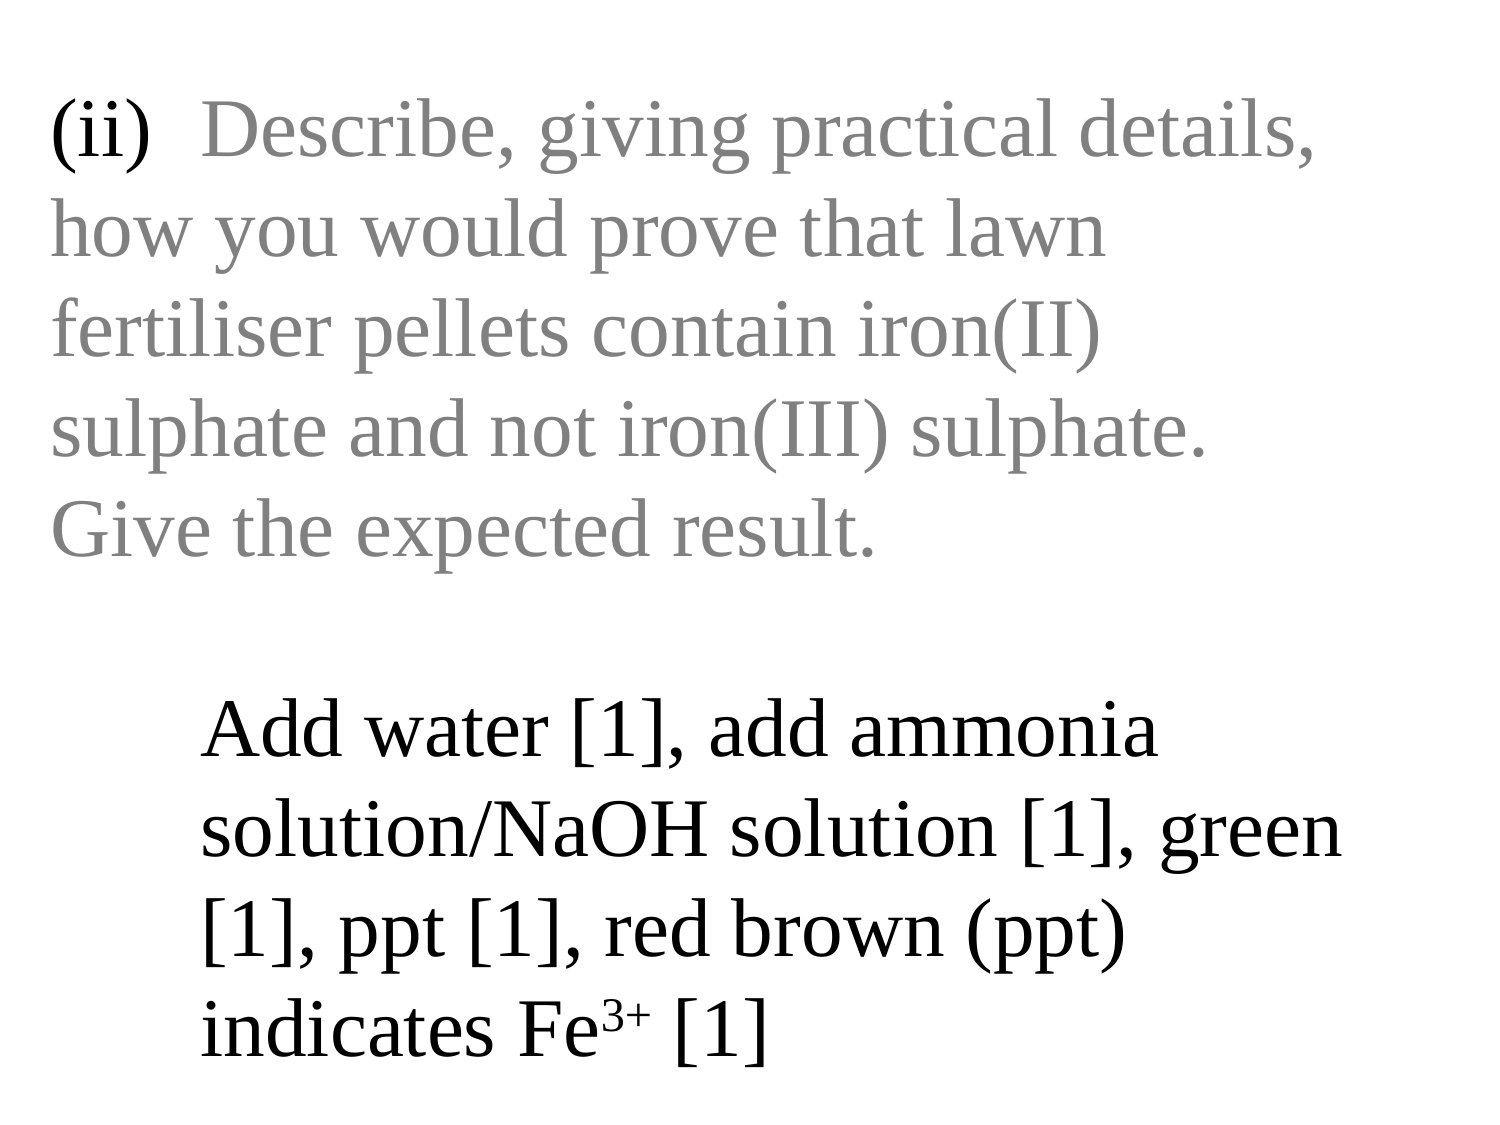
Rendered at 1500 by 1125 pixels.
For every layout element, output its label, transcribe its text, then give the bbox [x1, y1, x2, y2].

title (ii) Describe, giving practical details, how you would prove that lawn fertiliser pellets contain iron(II) sulphate and not iron(III) sulphate. Give the expected result. Add water [1], add ammonia solution/NaOH solution [1], green [1], ppt [1], red brown (ppt) indicates Fe3+ [1] [35, 45, 1454, 1102]
